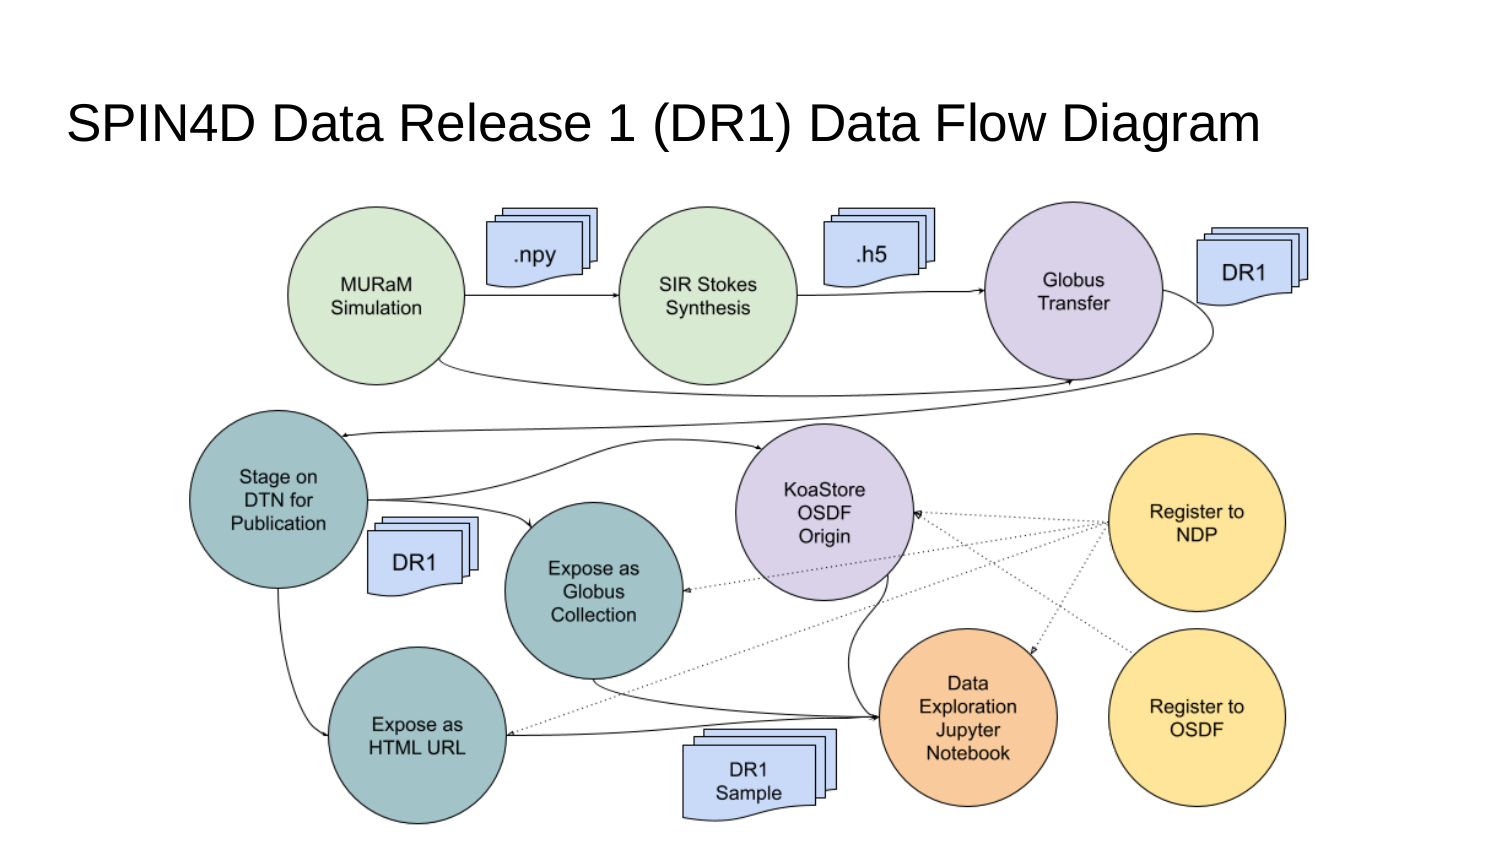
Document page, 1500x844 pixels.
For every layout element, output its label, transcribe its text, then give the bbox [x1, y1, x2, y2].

picture [161, 181, 1339, 844]
title SPIN4D Data Release 1 (DR1) Data Flow Diagram [51, 72, 1449, 167]
